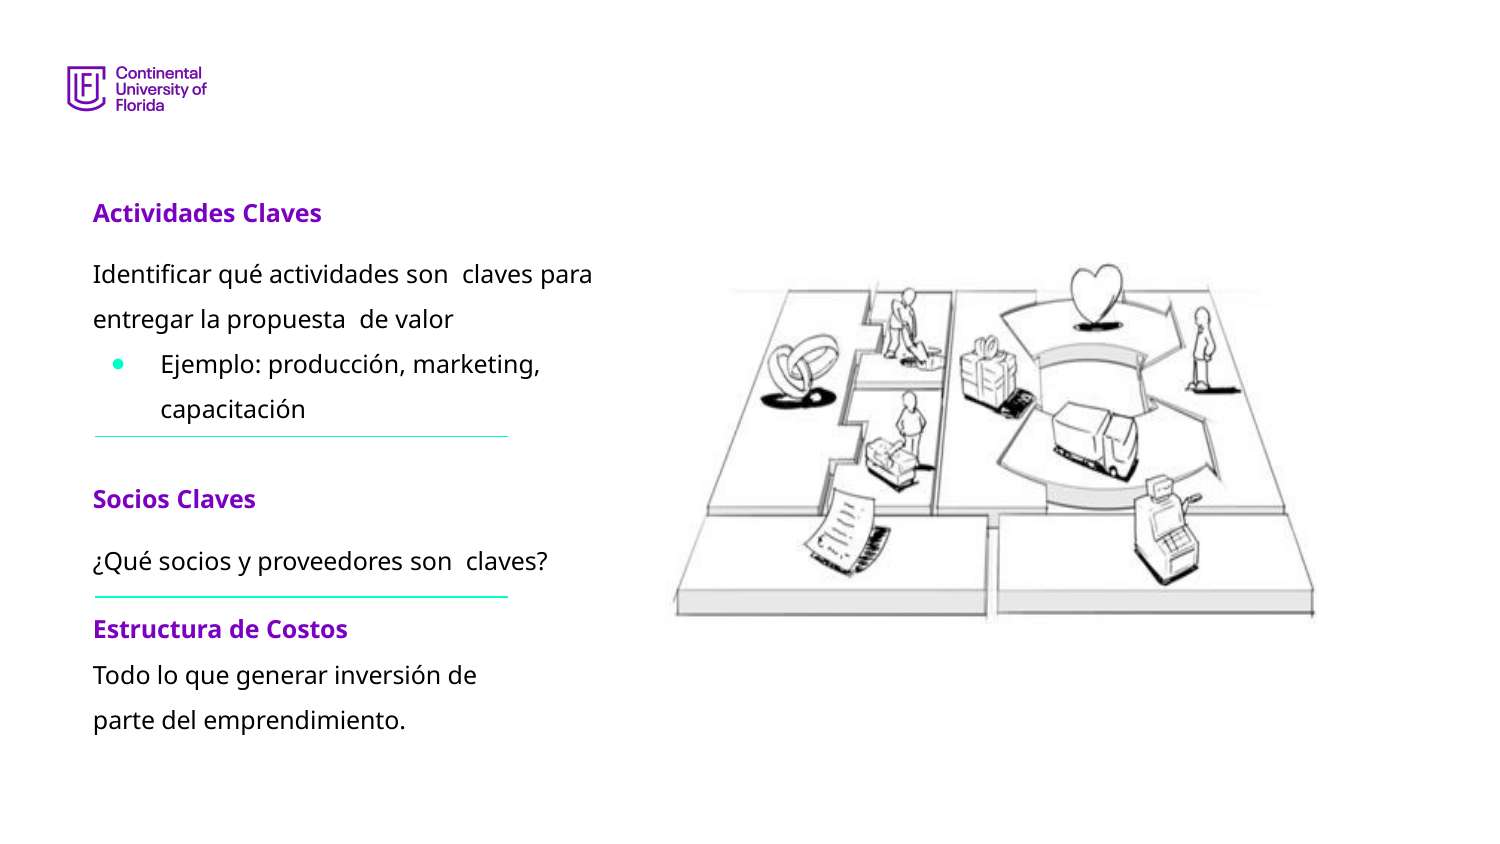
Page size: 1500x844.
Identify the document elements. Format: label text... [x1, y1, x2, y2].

text_box Estructura de Costos Todo lo que generar inversión de parte del emprendimiento. [91, 564, 508, 735]
text_box Actividades Claves Identificar qué actividades son claves para entregar la propuesta de valor Ejemplo: producción, marketing, capacitación Socios Claves ¿Qué socios y proveedores son claves? [91, 166, 596, 576]
picture [665, 234, 1317, 624]
picture [45, 43, 222, 130]
